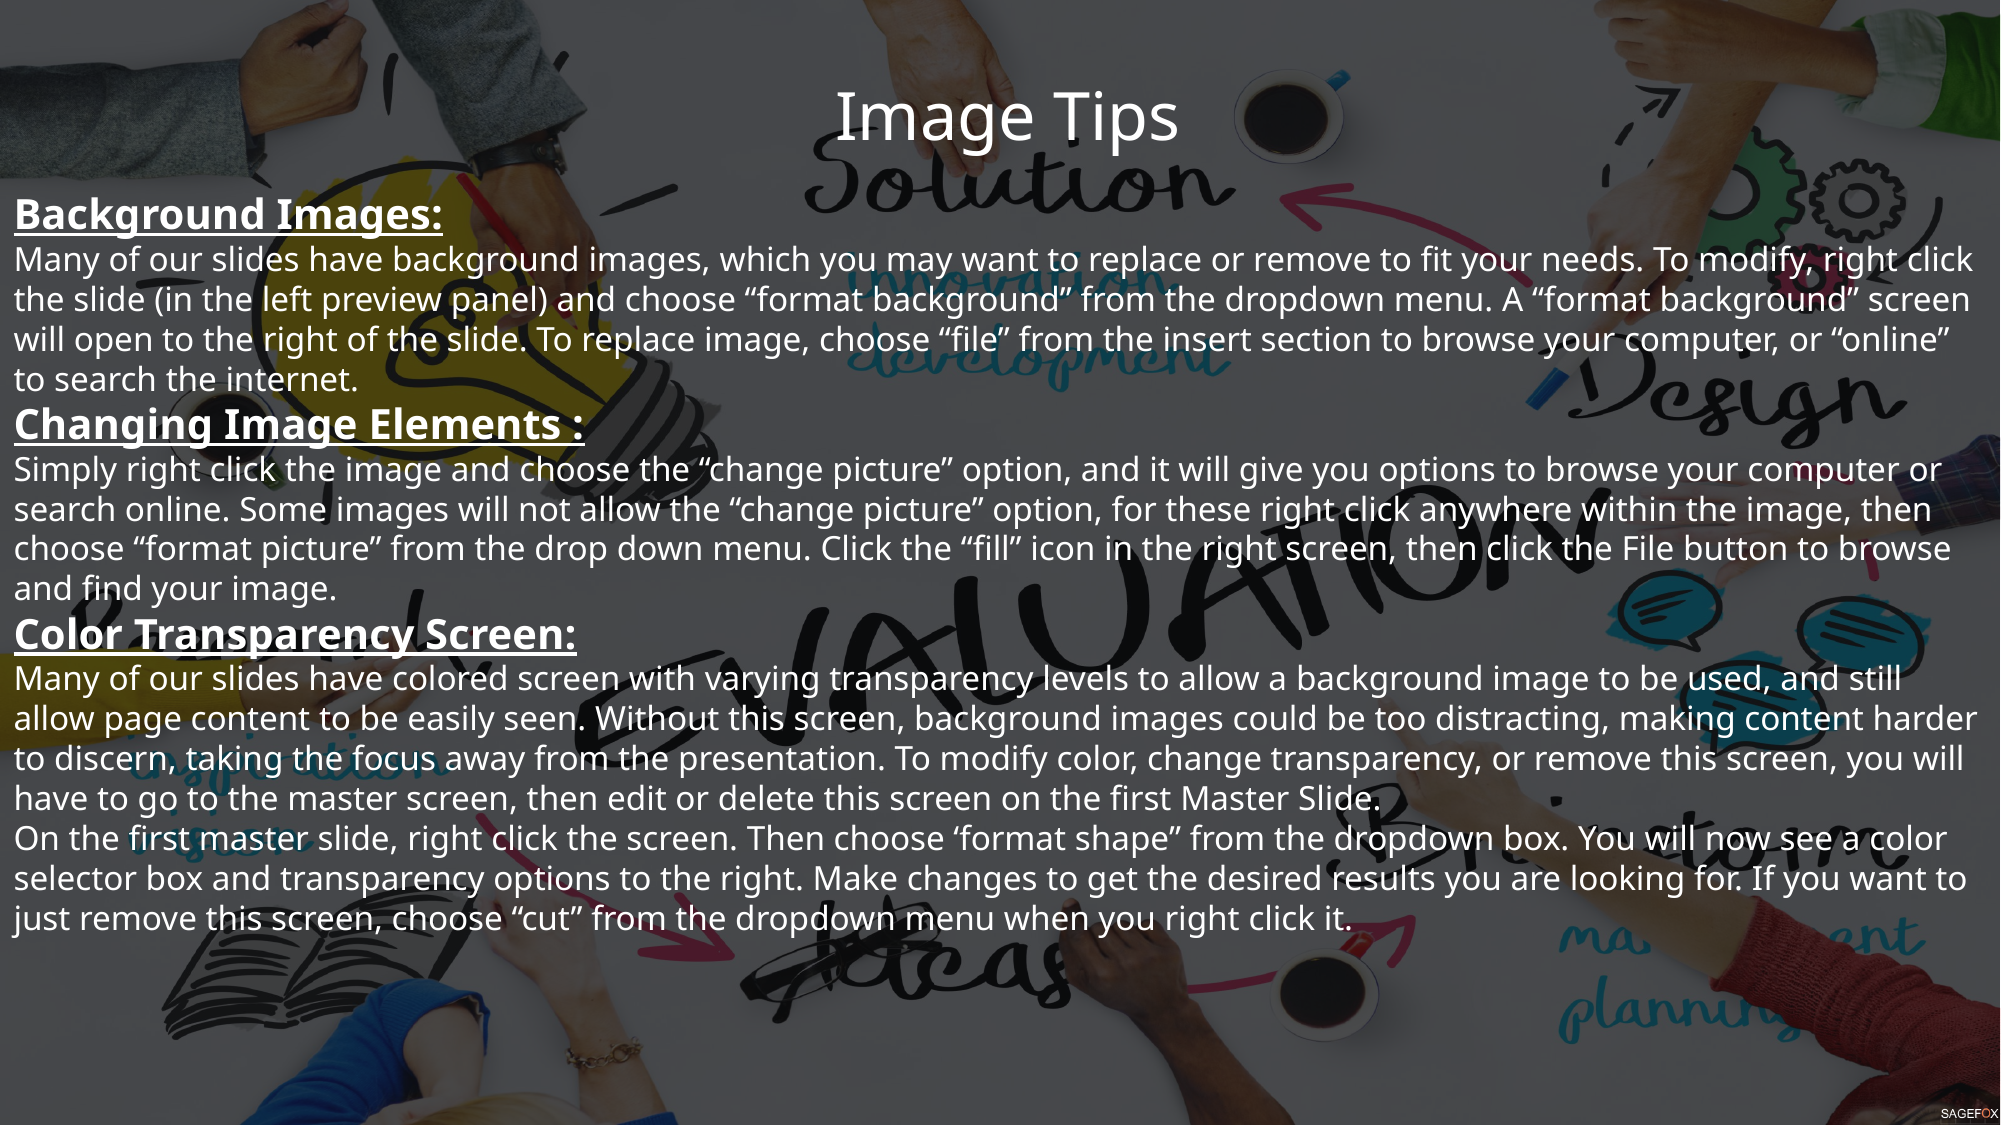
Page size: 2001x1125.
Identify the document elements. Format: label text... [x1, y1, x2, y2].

text_box Background Images: Many of our slides have background images, which you may want to replace or remove to fit your needs. To modify, right click the slide (in the left preview panel) and choose “format background” from the dropdown menu. A “format background” screen will open to the right of the slide. To replace image, choose “file” from the insert section to browse your computer, or “online” to search the internet. Changing Image Elements : Simply right click the image and choose the “change picture” option, and it will give you options to browse your computer or search online. Some images will not allow the “change picture” option, for these right click anywhere within the image, then choose “format picture” from the drop down menu. Click the “fill” icon in the right screen, then click the File button to browse and find your image. Color Transparency Screen: Many of our slides have colored screen with varying transparency levels to allow a background image to be used, and still allow page content to be easily seen. Without this screen, background images could be too distracting, making content harder to discern, taking the focus away from the presentation. To modify color, change transparency, or remove this screen, you will have to go to the master screen, then edit or delete this screen on the first Master Slide. On the first master slide, right click the screen. Then choose ‘format shape” from the dropdown box. You will now see a color selector box and transparency options to the right. Make changes to get the desired results you are looking for. If you want to just remove this screen, choose “cut” from the dropdown menu when you right click it. [0, 0, 2000, 1125]
title Image Tips [597, 59, 1420, 177]
